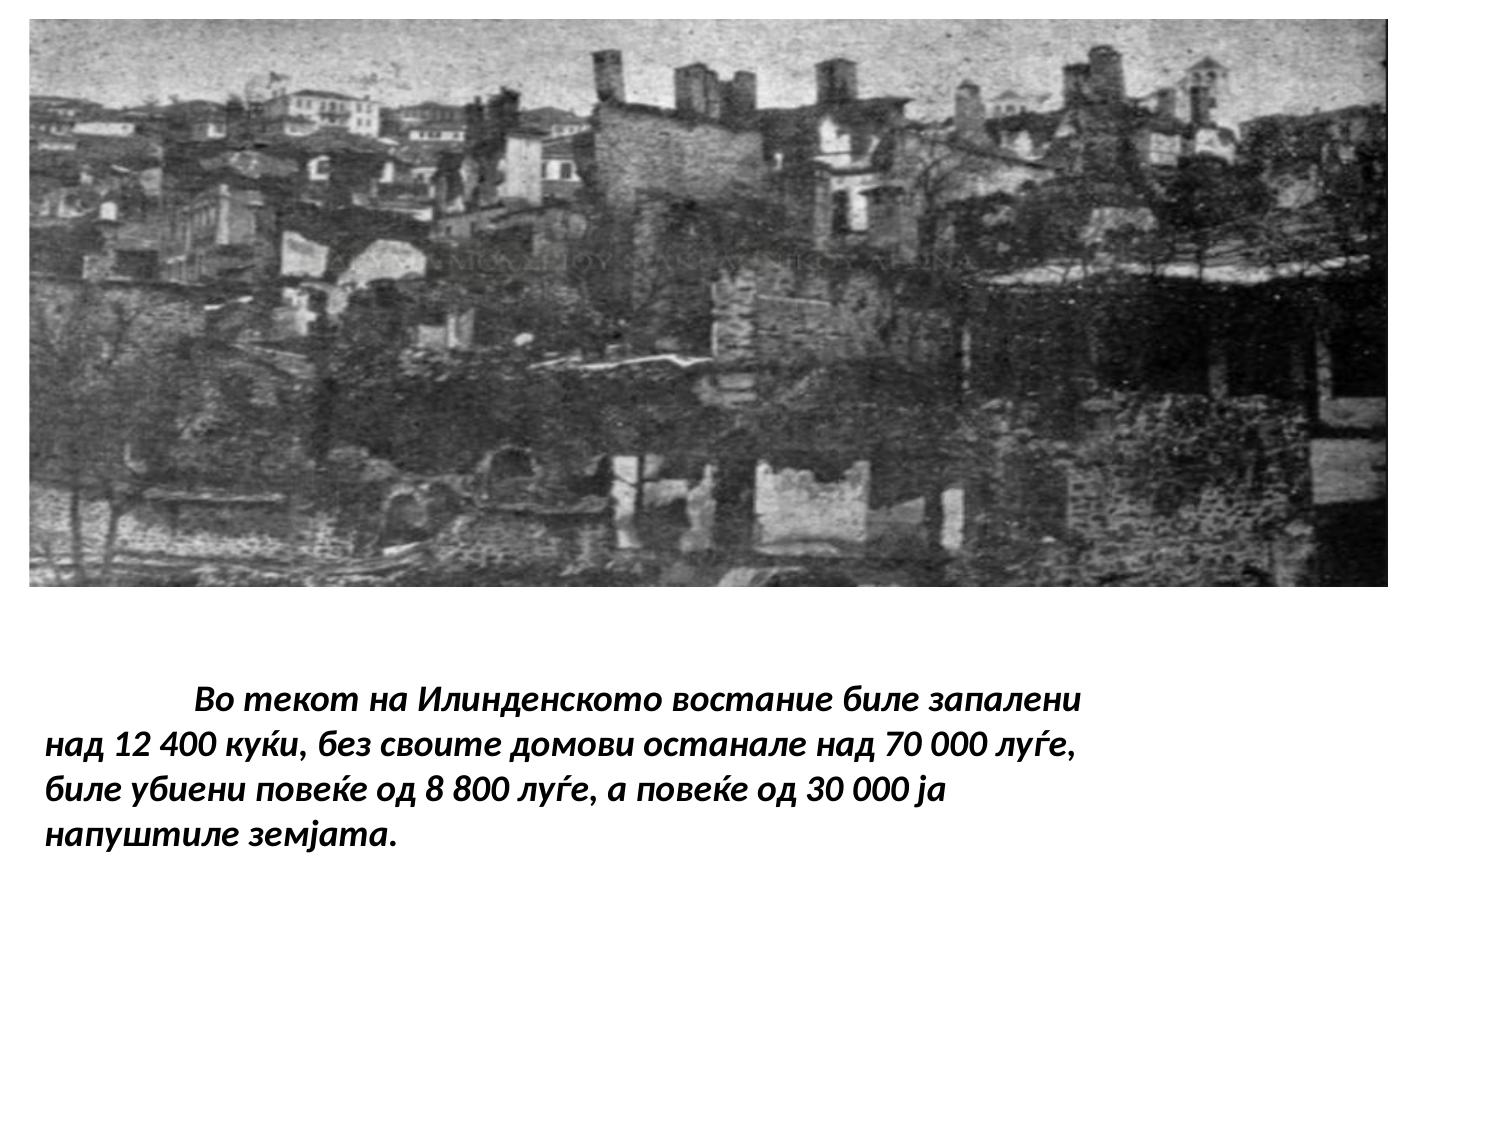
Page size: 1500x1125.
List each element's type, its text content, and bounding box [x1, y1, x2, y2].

text_box Во текот на Илинденското востание биле запалени над 12 400 куќи, без своите домови останале над 70 000 луѓе, биле убиени повеќе од 8 800 луѓе, а повеќе од 30 000 ја напуштиле земјата. [29, 666, 1105, 861]
picture [29, 18, 1389, 587]
